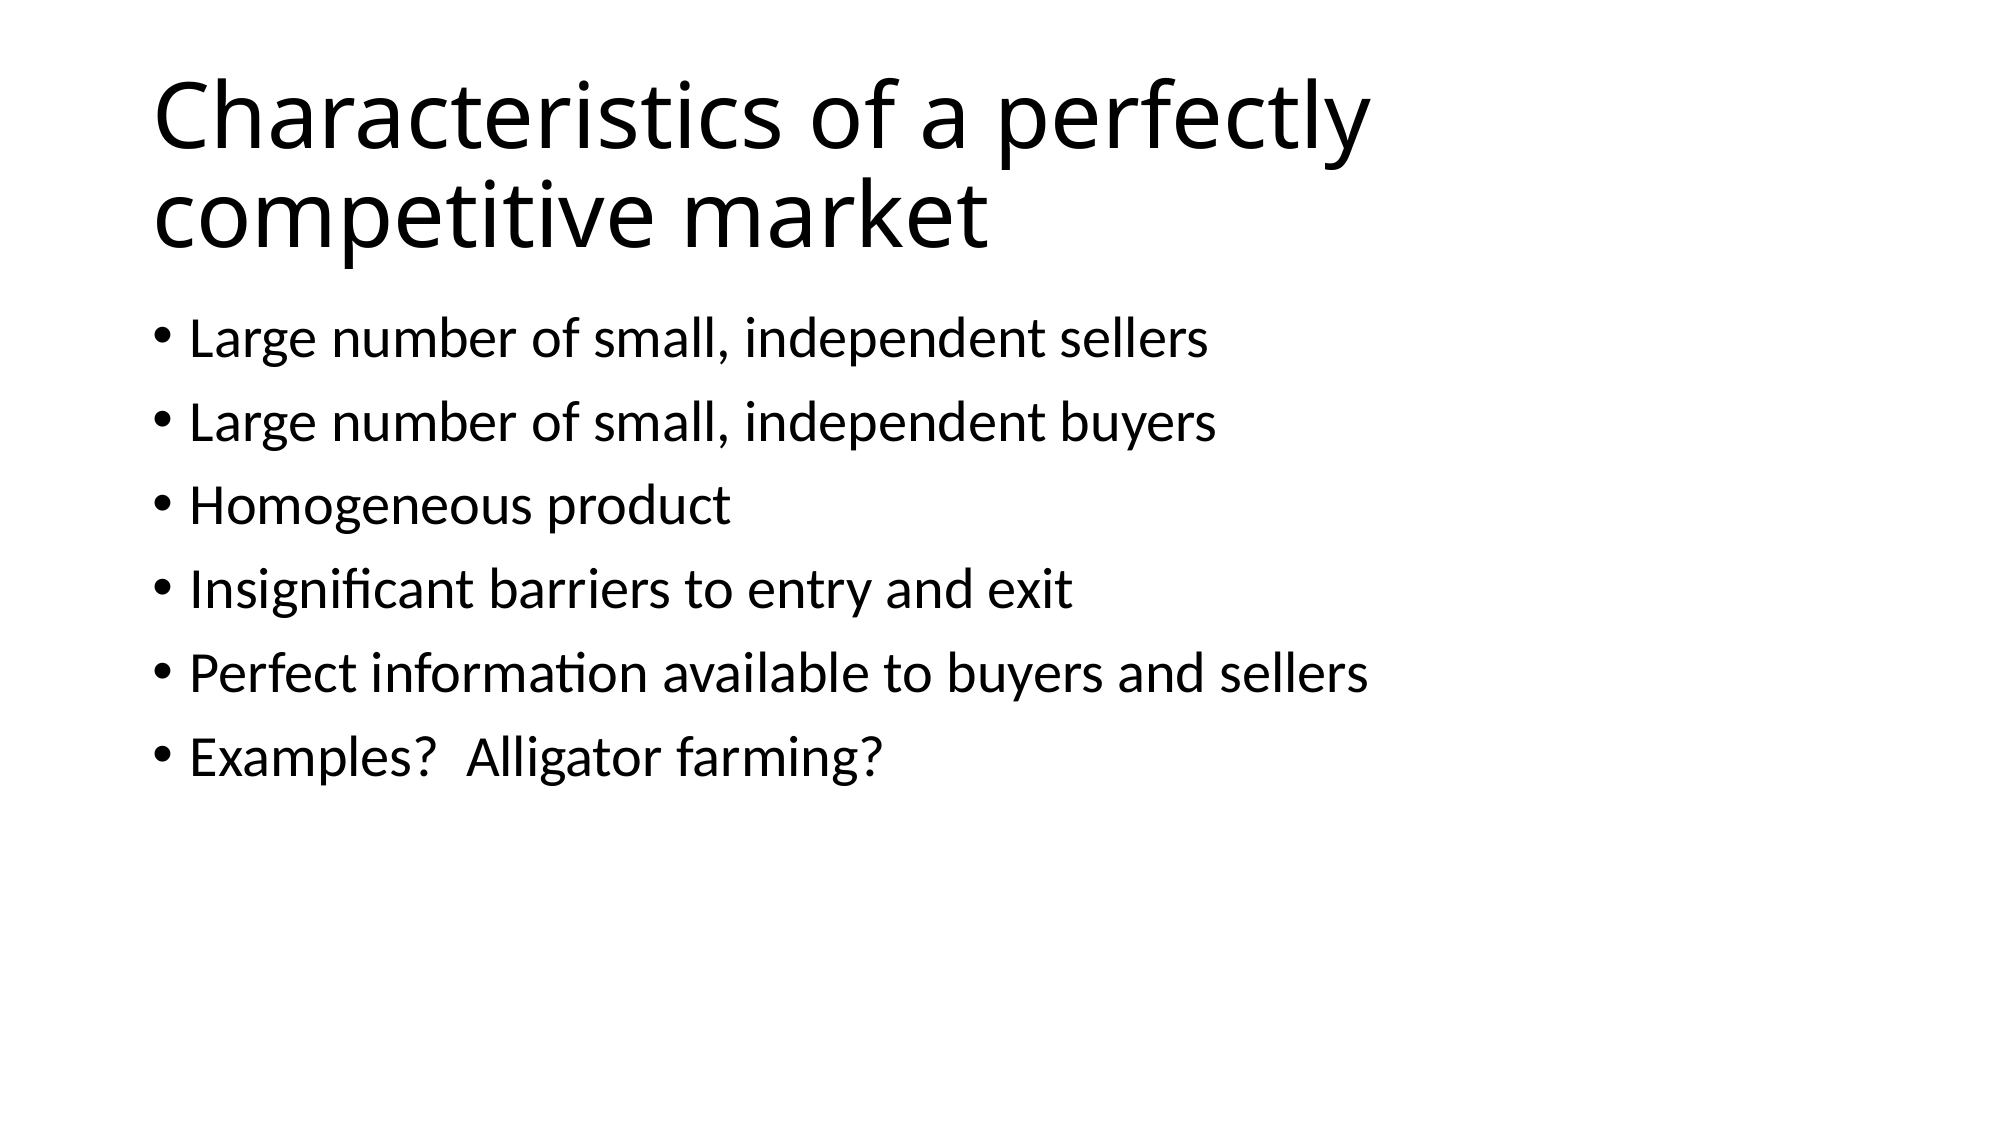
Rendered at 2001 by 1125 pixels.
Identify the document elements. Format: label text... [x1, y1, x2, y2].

list Large number of small, independent sellers Large number of small, independent buyers Homogeneous product Insignificant barriers to entry and exit Perfect information available to buyers and sellers Examples? Alligator farming? [137, 299, 1863, 1014]
title Characteristics of a perfectly competitive market [137, 59, 1863, 278]
